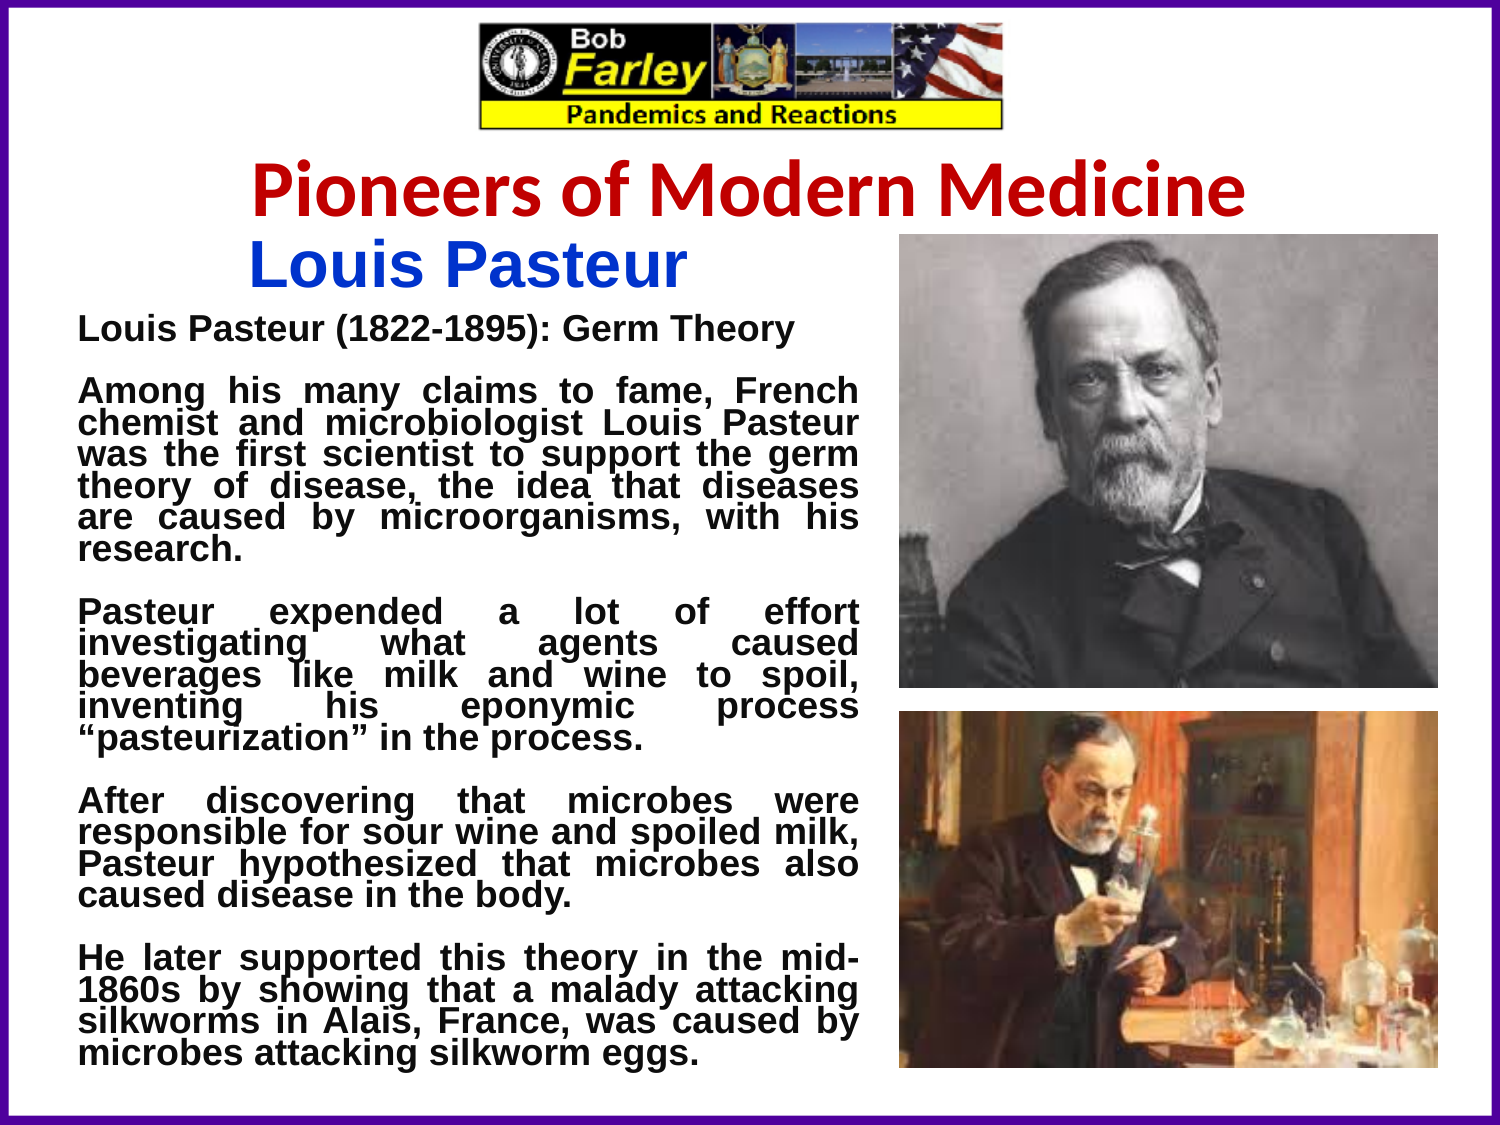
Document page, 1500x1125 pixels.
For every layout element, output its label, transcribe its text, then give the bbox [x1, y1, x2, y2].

list Louis Pasteur Louis Pasteur (1822-1895): Germ Theory Among his many claims to fame, French chemist and microbiologist Louis Pasteur was the first scientist to support the germ theory of disease, the idea that diseases are caused by microorganisms, with his research. Pasteur expended a lot of effort investigating what agents caused beverages like milk and wine to spoil, inventing his eponymic process “pasteurization” in the process. After discovering that microbes were responsible for sour wine and spoiled milk, Pasteur hypothesized that microbes also caused disease in the body. He later supported this theory in the mid-1860s by showing that a malady attacking silkworms in Alais, France, was caused by microbes attacking silkworm eggs. [62, 241, 875, 1095]
text_box Pioneers of Modern Medicine [37, 127, 1463, 241]
picture [0, 0, 1500, 1125]
